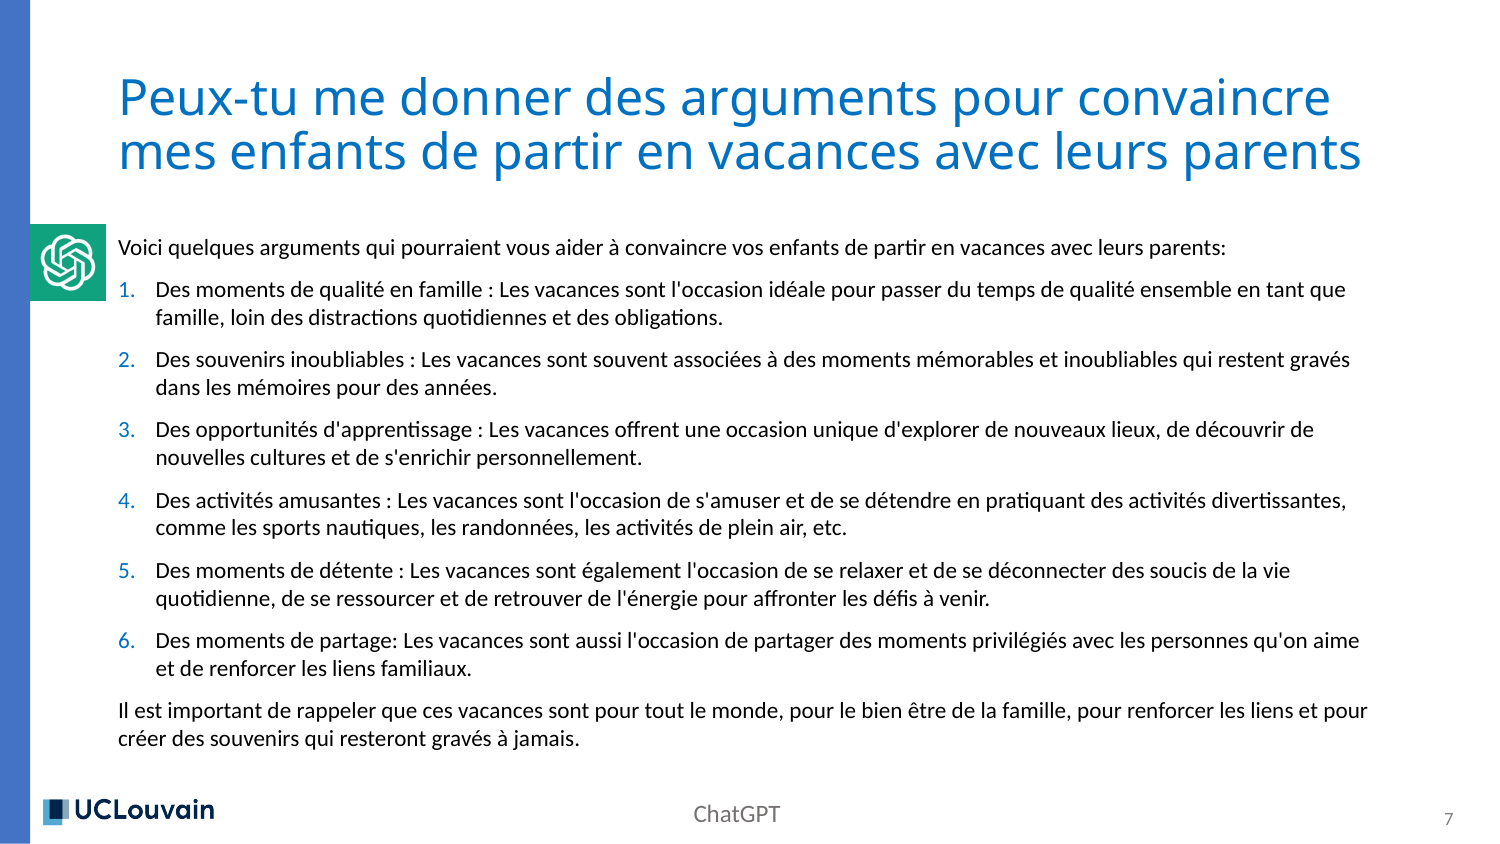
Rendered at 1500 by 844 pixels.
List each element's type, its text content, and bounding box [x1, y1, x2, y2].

picture [29, 224, 106, 301]
list Voici quelques arguments qui pourraient vous aider à convaincre vos enfants de partir en vacances avec leurs parents: Des moments de qualité en famille : Les vacances sont l'occasion idéale pour passer du temps de qualité ensemble en tant que famille, loin des distractions quotidiennes et des obligations. Des souvenirs inoubliables : Les vacances sont souvent associées à des moments mémorables et inoubliables qui restent gravés dans les mémoires pour des années. Des opportunités d'apprentissage : Les vacances offrent une occasion unique d'explorer de nouveaux lieux, de découvrir de nouvelles cultures et de s'enrichir personnellement. Des activités amusantes : Les vacances sont l'occasion de s'amuser et de se détendre en pratiquant des activités divertissantes, comme les sports nautiques, les randonnées, les activités de plein air, etc. Des moments de détente : Les vacances sont également l'occasion de se relaxer et de se déconnecter des soucis de la vie quotidienne, de se ressourcer et de retrouver de l'énergie pour affronter les défis à venir. Des moments de partage: Les vacances sont aussi l'occasion de partager des moments privilégiés avec les personnes qu'on aime et de renforcer les liens familiaux. Il est important de rappeler que ces vacances sont pour tout le monde, pour le bien être de la famille, pour renforcer les liens et pour créer des souvenirs qui resteront gravés à jamais. [103, 224, 1397, 760]
title Peux-tu me donner des arguments pour convaincre mes enfants de partir en vacances avec leurs parents [103, 44, 1397, 208]
picture [30, 786, 227, 832]
